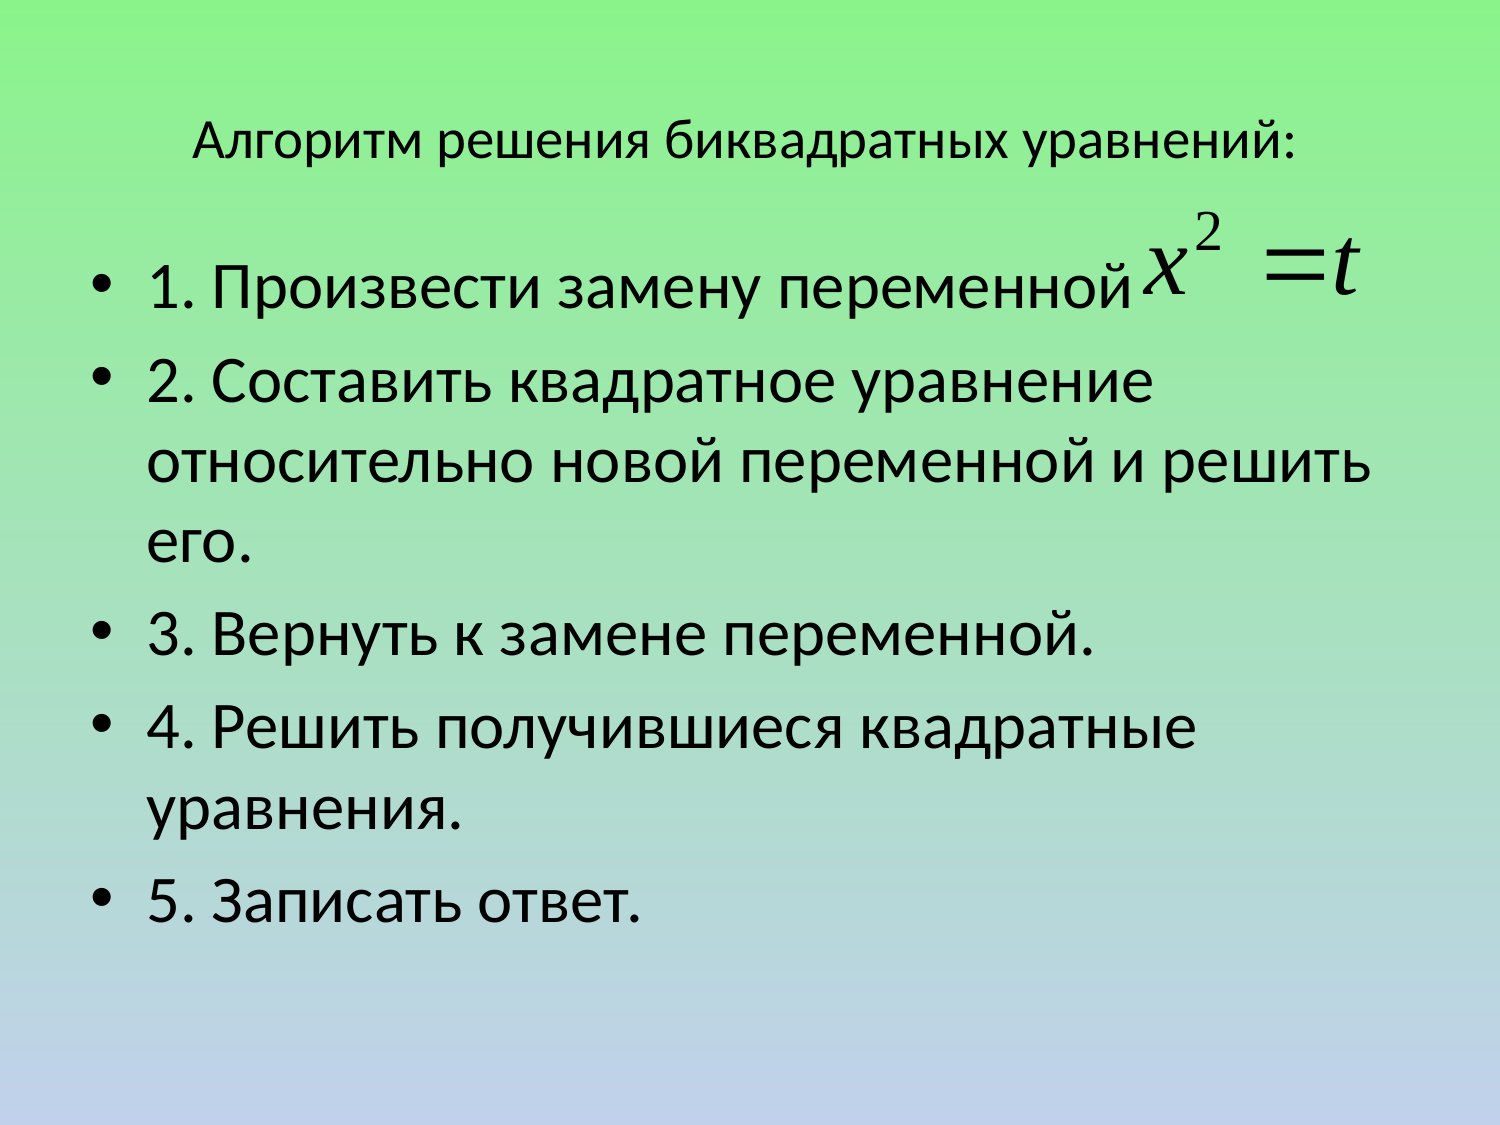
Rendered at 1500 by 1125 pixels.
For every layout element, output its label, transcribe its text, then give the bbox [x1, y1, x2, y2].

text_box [1124, 187, 1382, 320]
list 1. Произвести замену переменной 2. Составить квадратное уравнение относительно новой переменной и решить его. 3. Вернуть к замене переменной. 4. Решить получившиеся квадратные уравнения. 5. Записать ответ. [75, 234, 1425, 1005]
title Алгоритм решения биквадратных уравнений: [70, 93, 1421, 247]
